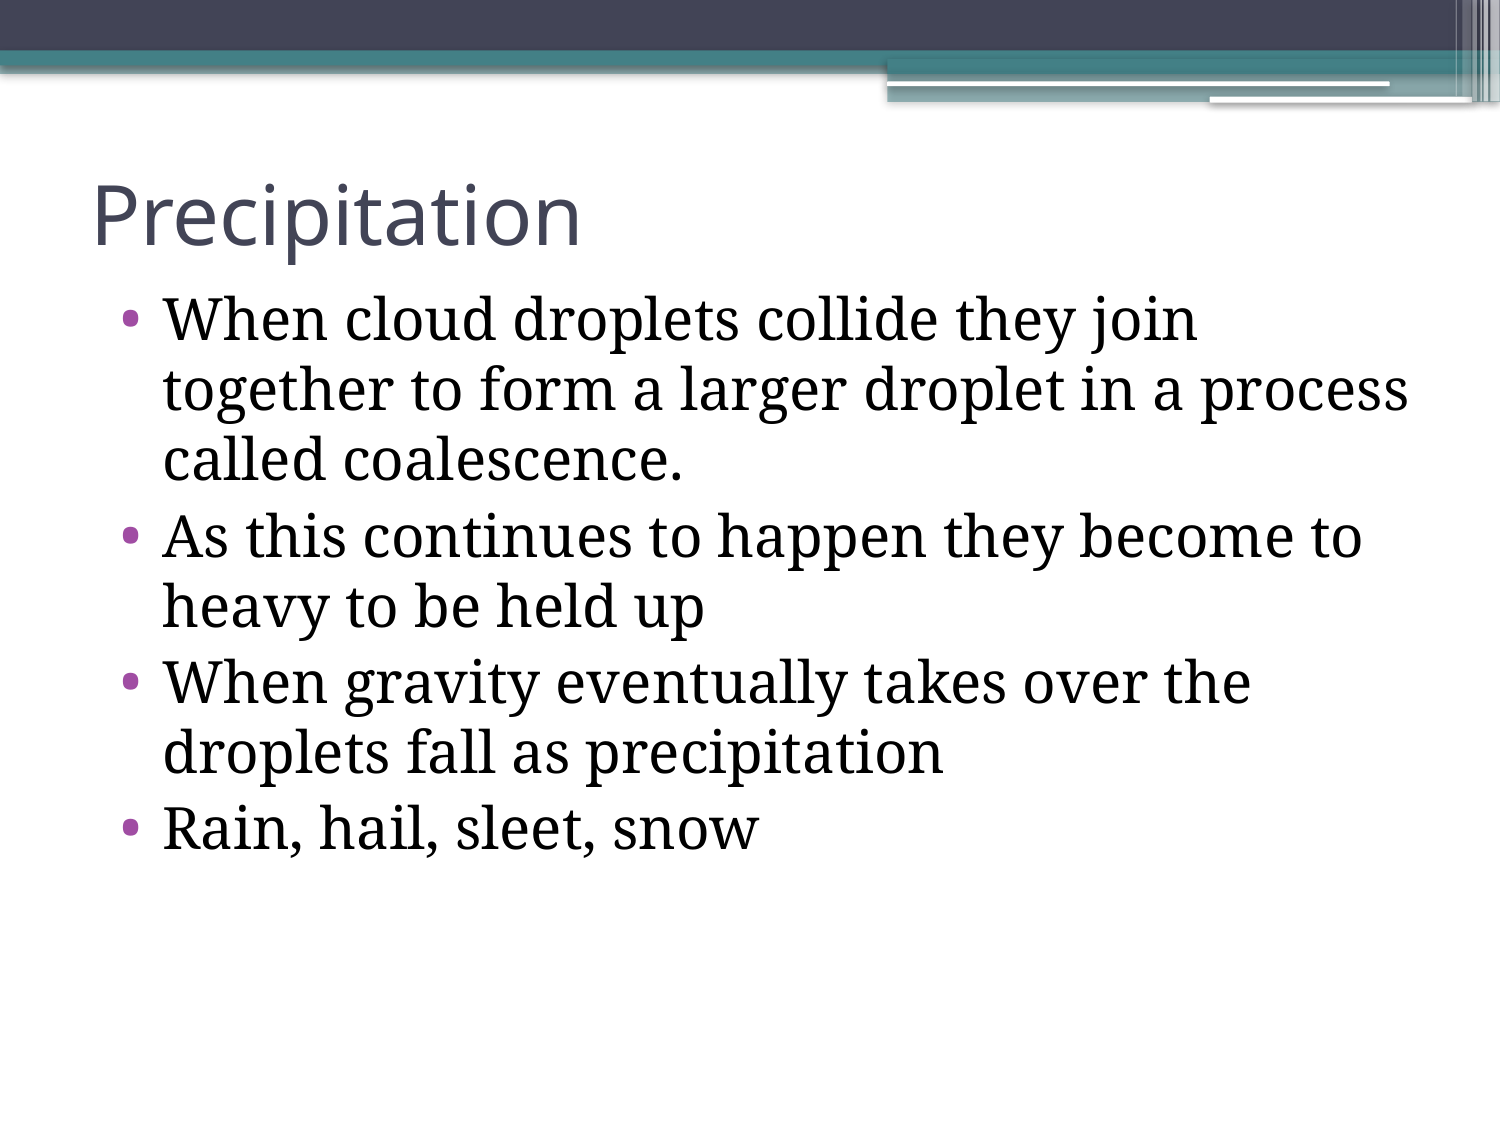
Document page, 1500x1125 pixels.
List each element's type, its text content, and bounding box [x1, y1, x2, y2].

list When cloud droplets collide they join together to form a larger droplet in a process called coalescence. As this continues to happen they become to heavy to be held up When gravity eventually takes over the droplets fall as precipitation Rain, hail, sleet, snow [87, 274, 1438, 985]
title Precipitation [74, 124, 1426, 301]
